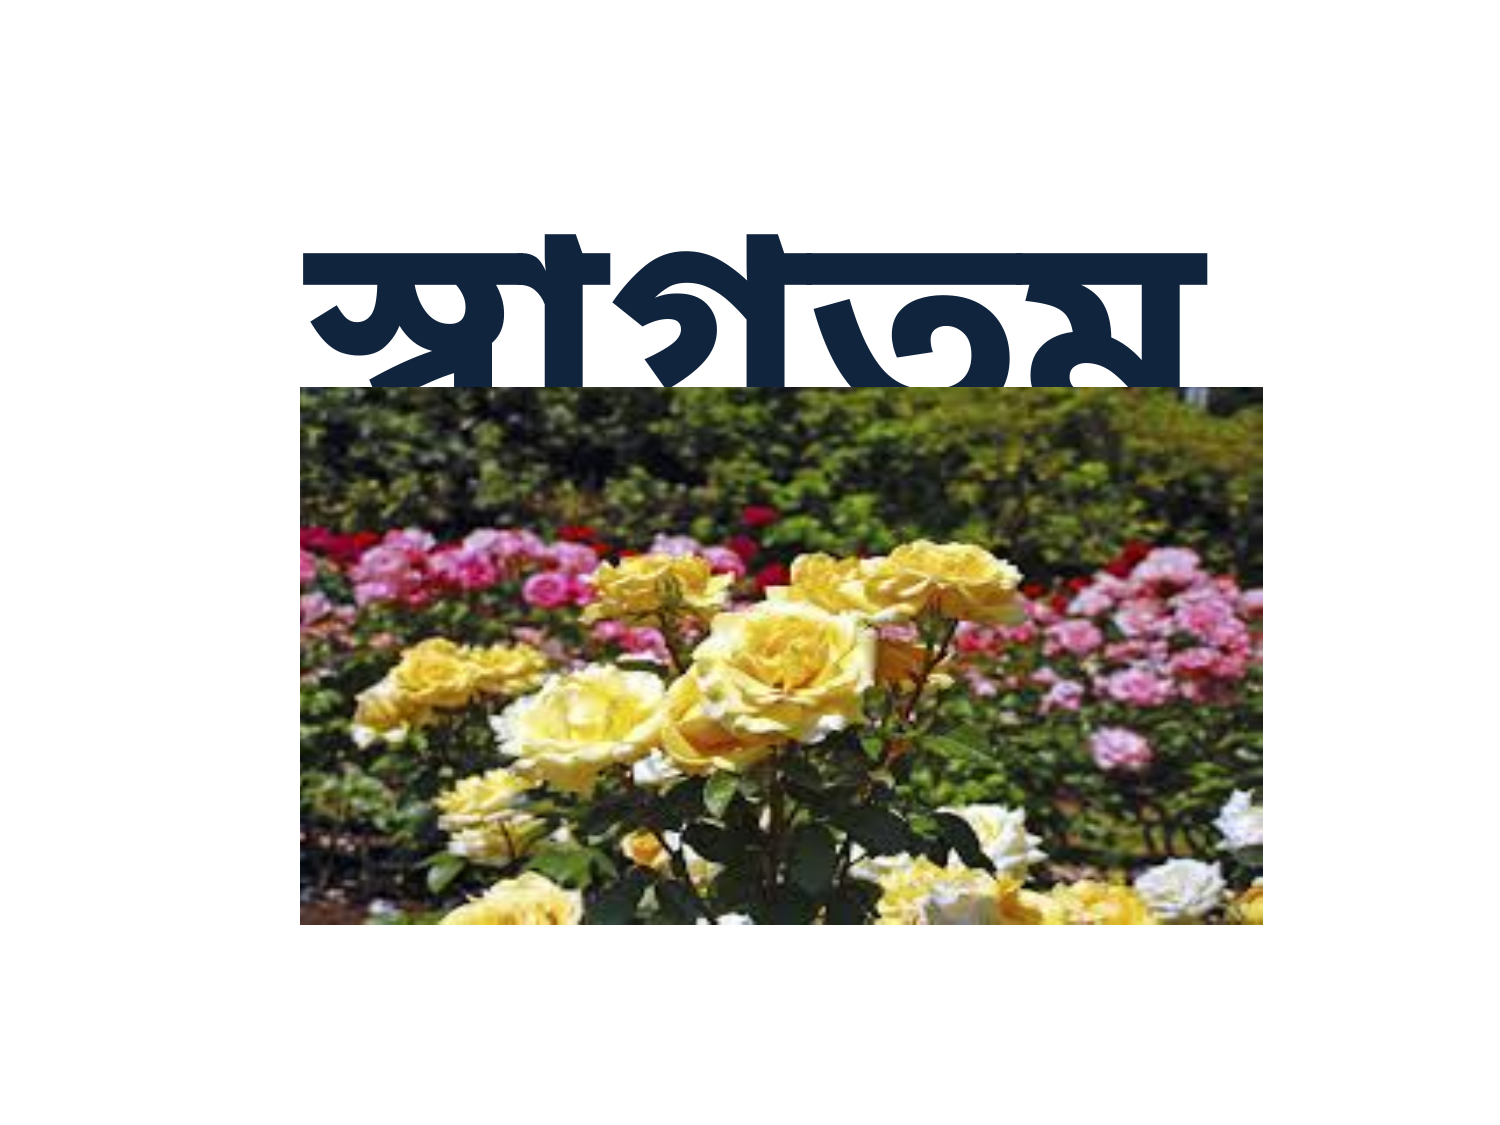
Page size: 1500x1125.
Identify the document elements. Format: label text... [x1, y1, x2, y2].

picture [299, 387, 1263, 926]
text_box স্বাগতম [237, 137, 1275, 498]
